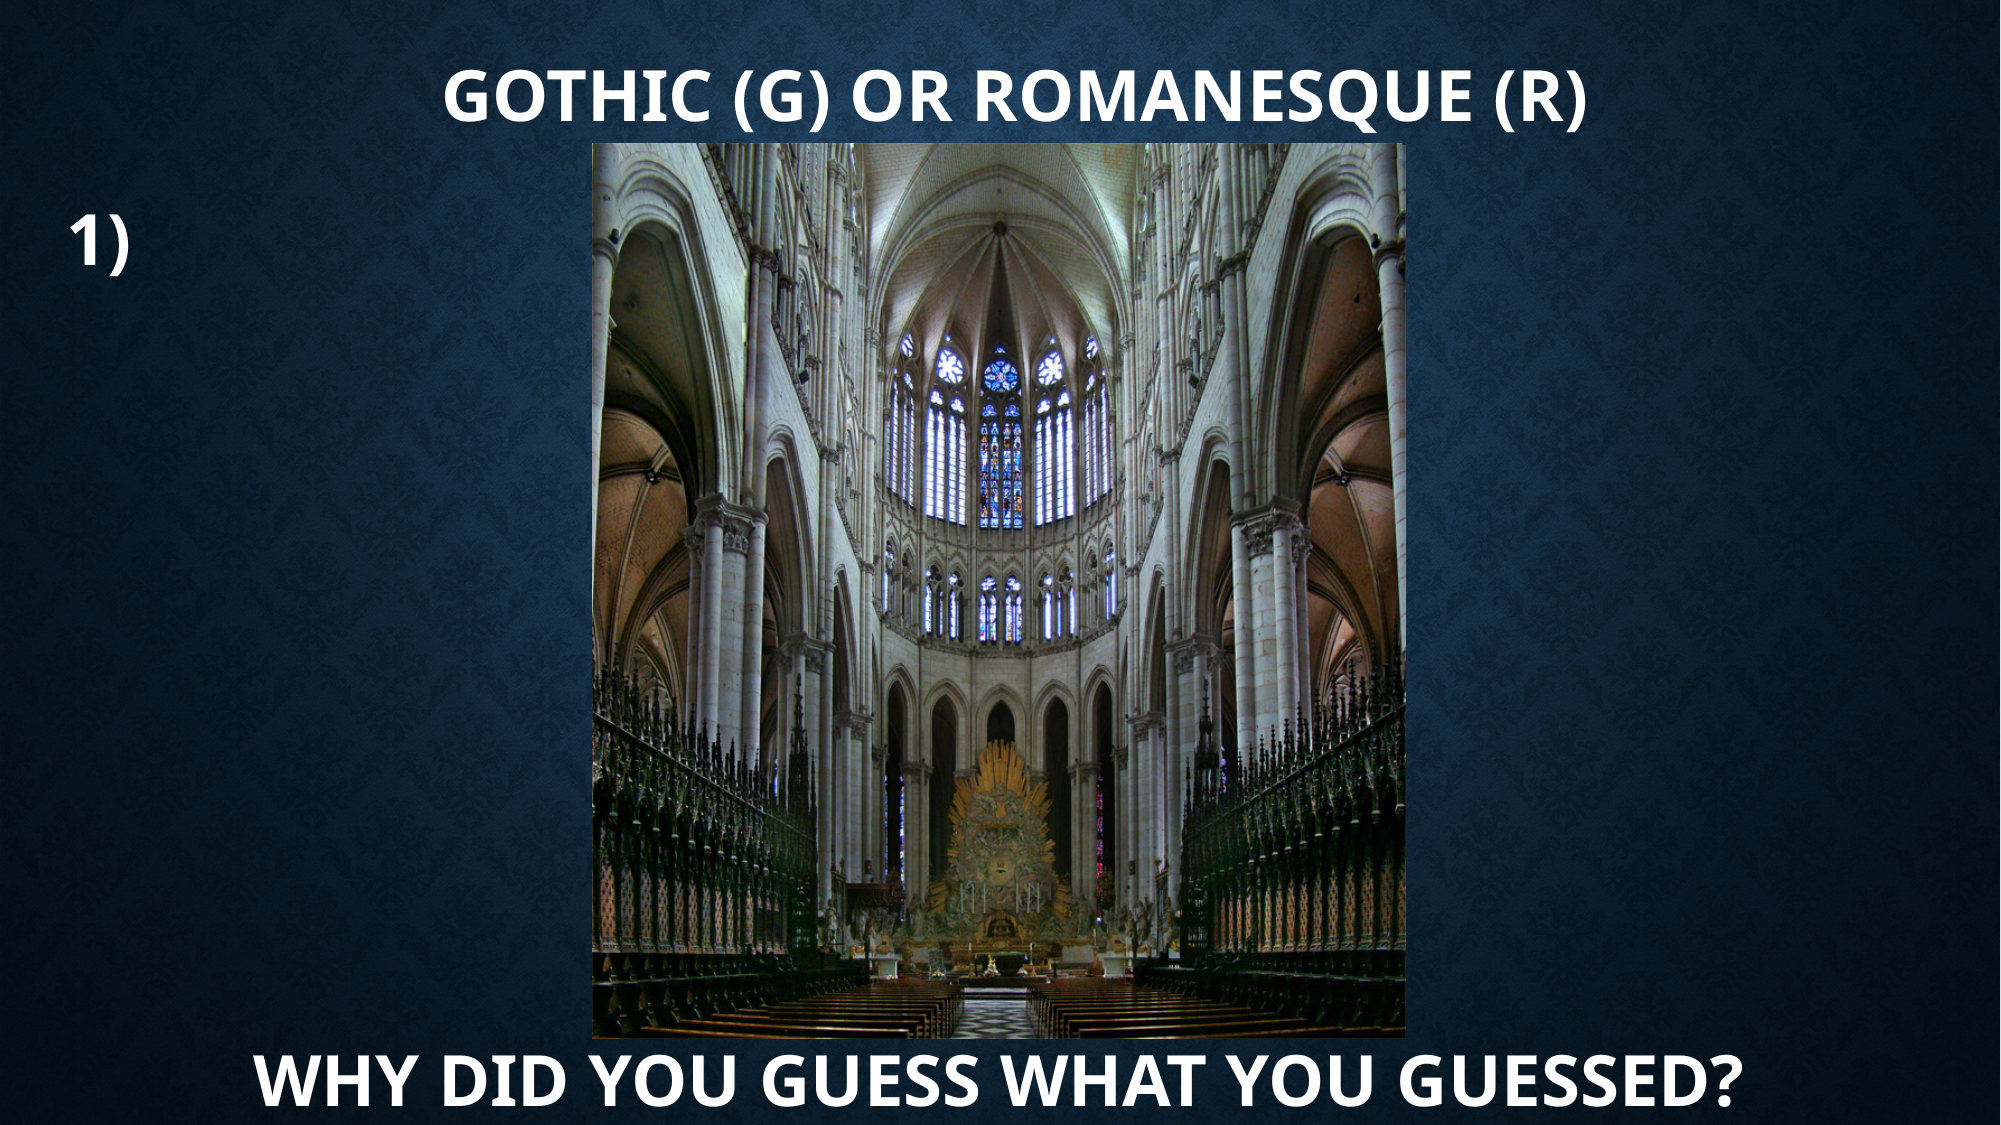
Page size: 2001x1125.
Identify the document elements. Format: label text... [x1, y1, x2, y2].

text_box Why did you guess what you guessed? [149, 974, 1849, 1125]
text_box Gothic (G) or Romanesque (R) [174, 0, 1874, 208]
title 1) [23, 133, 175, 352]
picture [592, 143, 1406, 1039]
